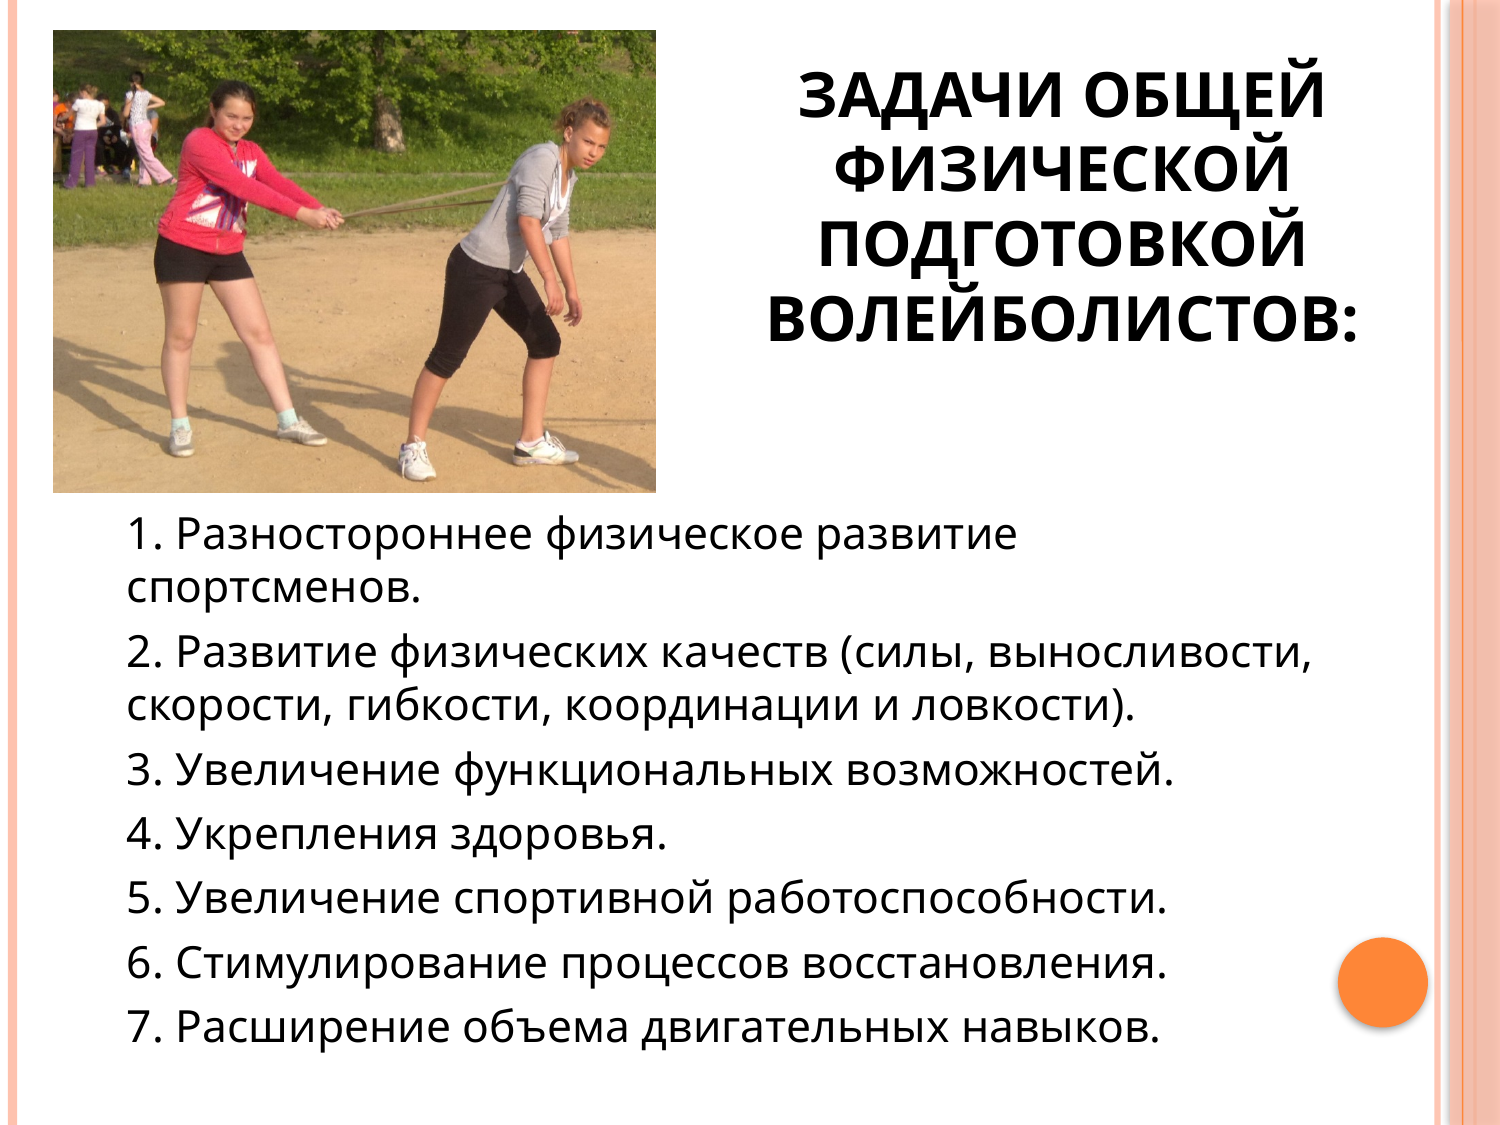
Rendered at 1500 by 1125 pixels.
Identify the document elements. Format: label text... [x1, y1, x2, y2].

title Задачи общей физической подготовкой волейболистов: [690, 30, 1436, 362]
picture [52, 30, 656, 494]
list 1. Разностороннее физическое развитие спортсменов. 2. Развитие физических качеств (силы, выносливости, скорости, гибкости, координации и ловкости). 3. Увеличение функциональных возможностей. 4. Укрепления здоровья. 5. Увеличение спортивной работоспособности. 6. Стимулирование процессов восстановления. 7. Расширение объема двигательных навыков. [112, 433, 1338, 1107]
